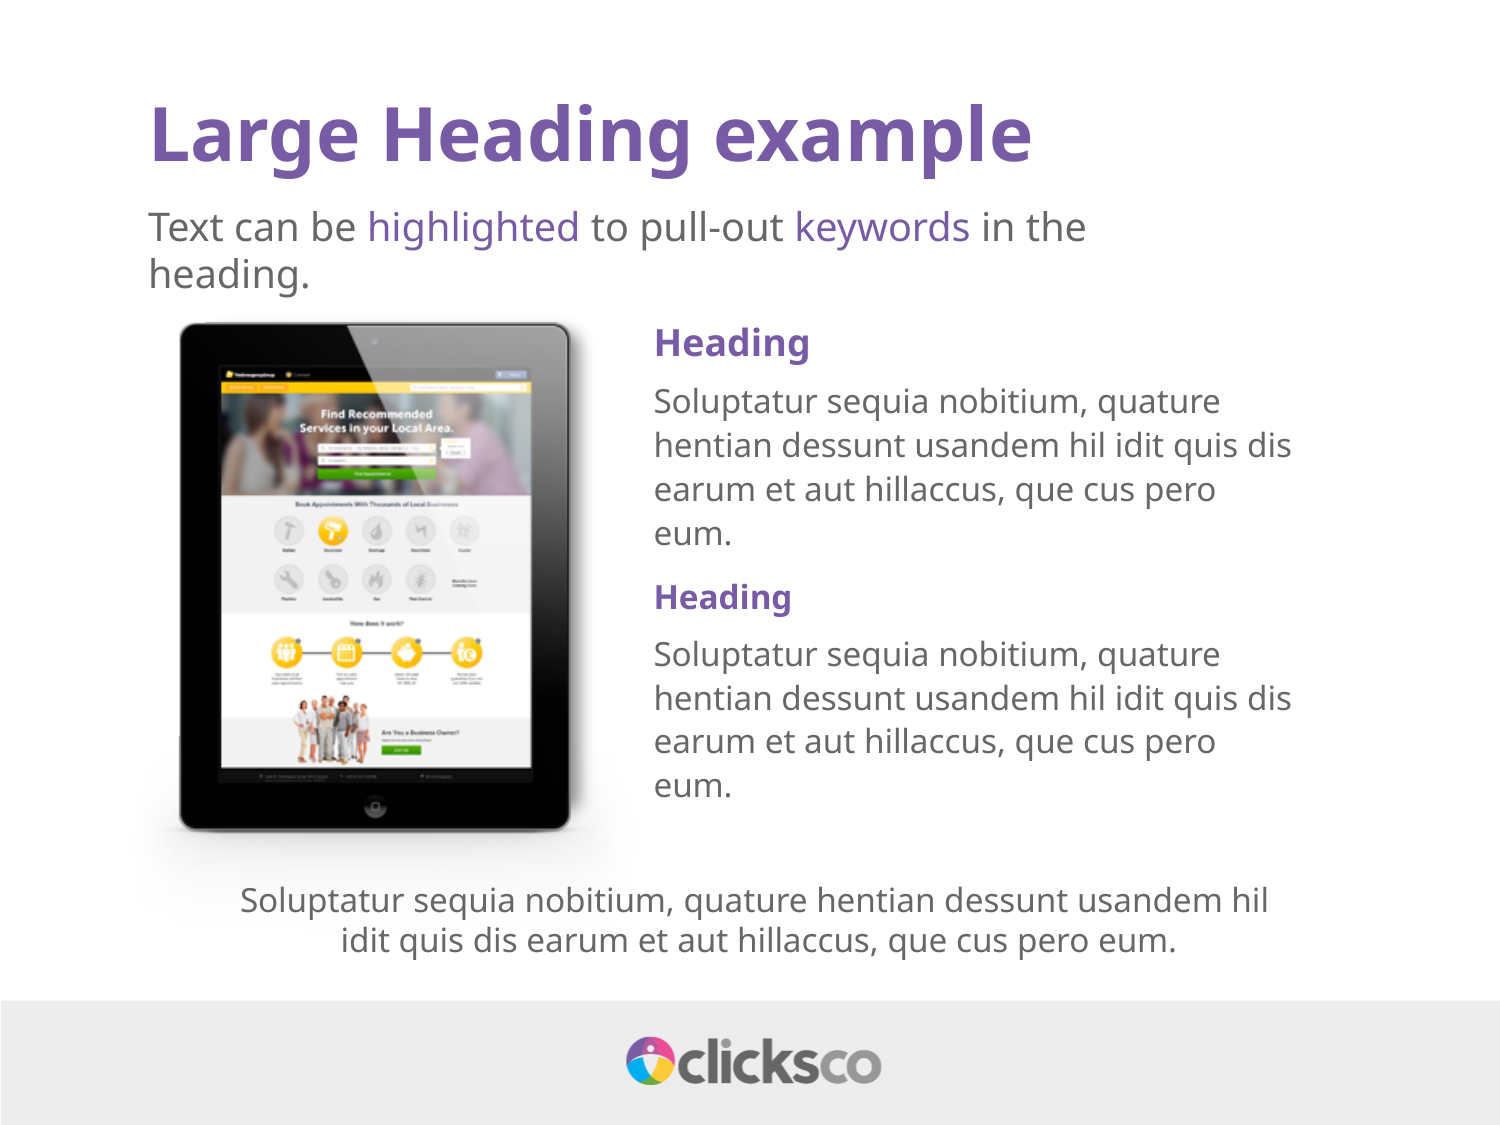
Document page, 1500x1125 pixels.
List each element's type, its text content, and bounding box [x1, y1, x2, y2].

picture [0, 0, 1500, 1125]
text_box Soluptatur sequia nobitium, quature hentian dessunt usandem hil idit quis dis earum et aut hillaccus, que cus pero eum. [174, 872, 1345, 967]
text_box Large Heading example Text can be highlighted to pull-out keywords in the heading. [133, 79, 1221, 304]
text_box Heading Soluptatur sequia nobitium, quature hentian dessunt usandem hil idit quis dis earum et aut hillaccus, que cus pero eum. Heading Soluptatur sequia nobitium, quature hentian dessunt usandem hil idit quis dis earum et aut hillaccus, que cus pero eum. [638, 311, 1316, 812]
